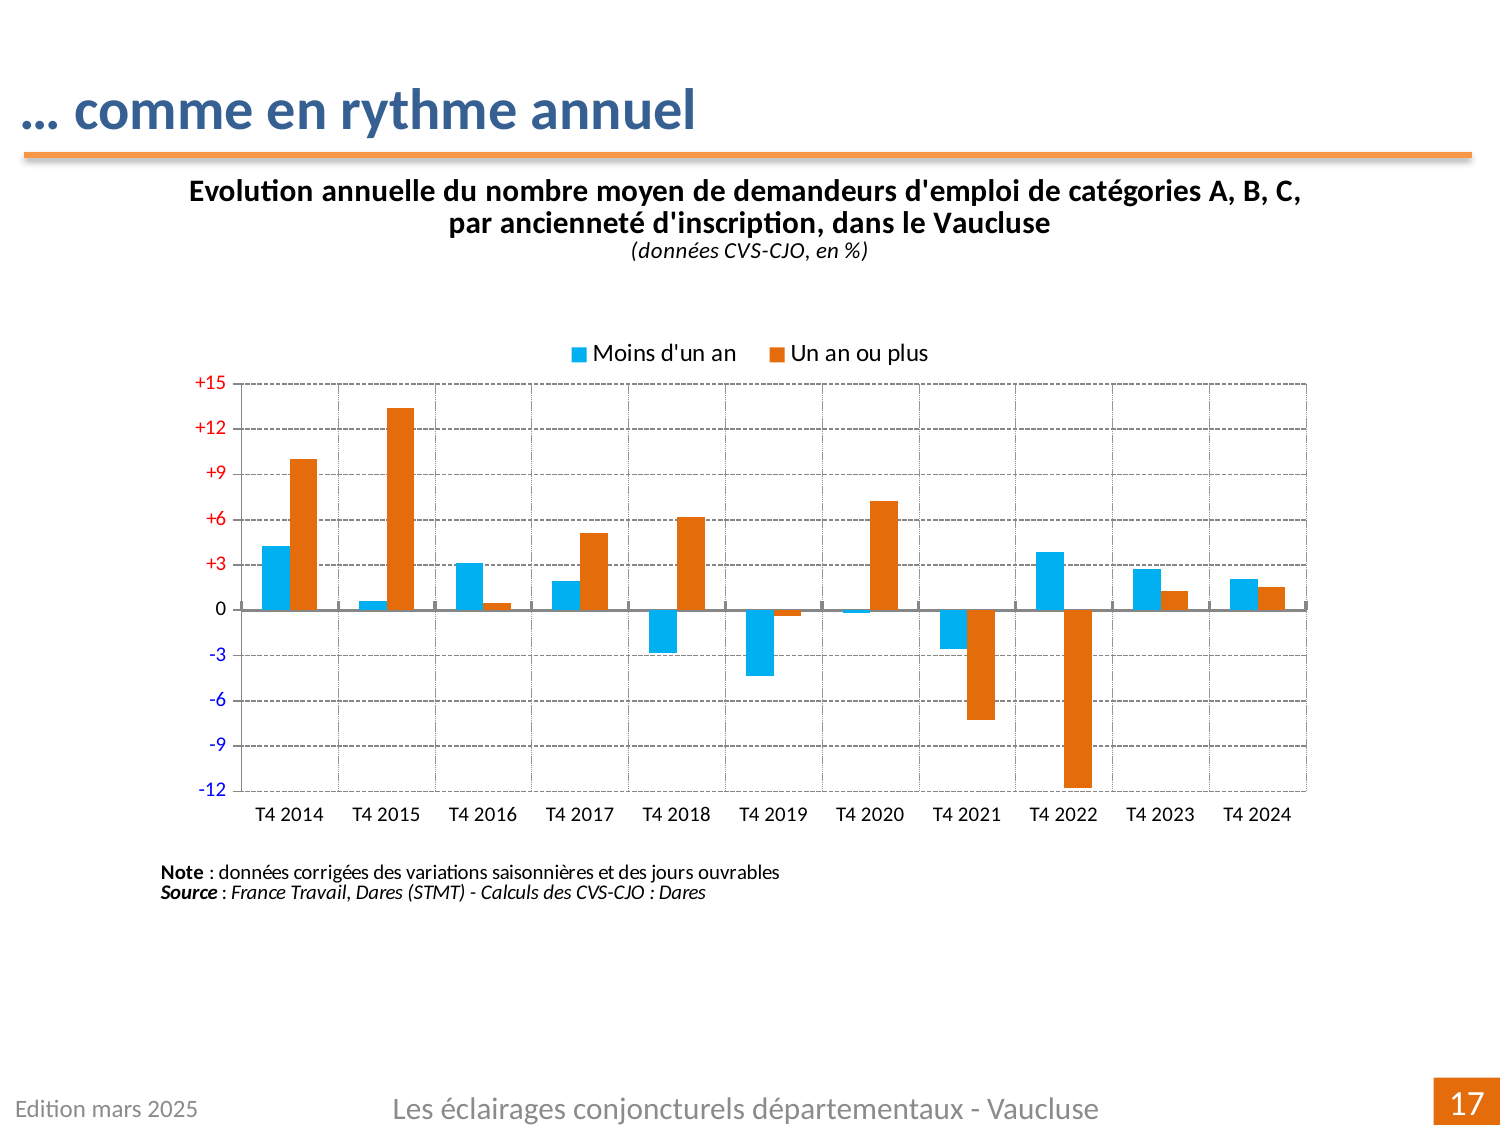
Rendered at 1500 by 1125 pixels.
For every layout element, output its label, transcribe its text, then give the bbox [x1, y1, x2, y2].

slide_number 17 [1433, 1077, 1500, 1125]
slide_number Edition mars 2025 [0, 1077, 350, 1125]
text_box … comme en rythme annuel [4, 63, 1492, 149]
footer Les éclairages conjoncturels départementaux - Vaucluse [375, 1077, 1118, 1125]
chart [134, 170, 1366, 955]
